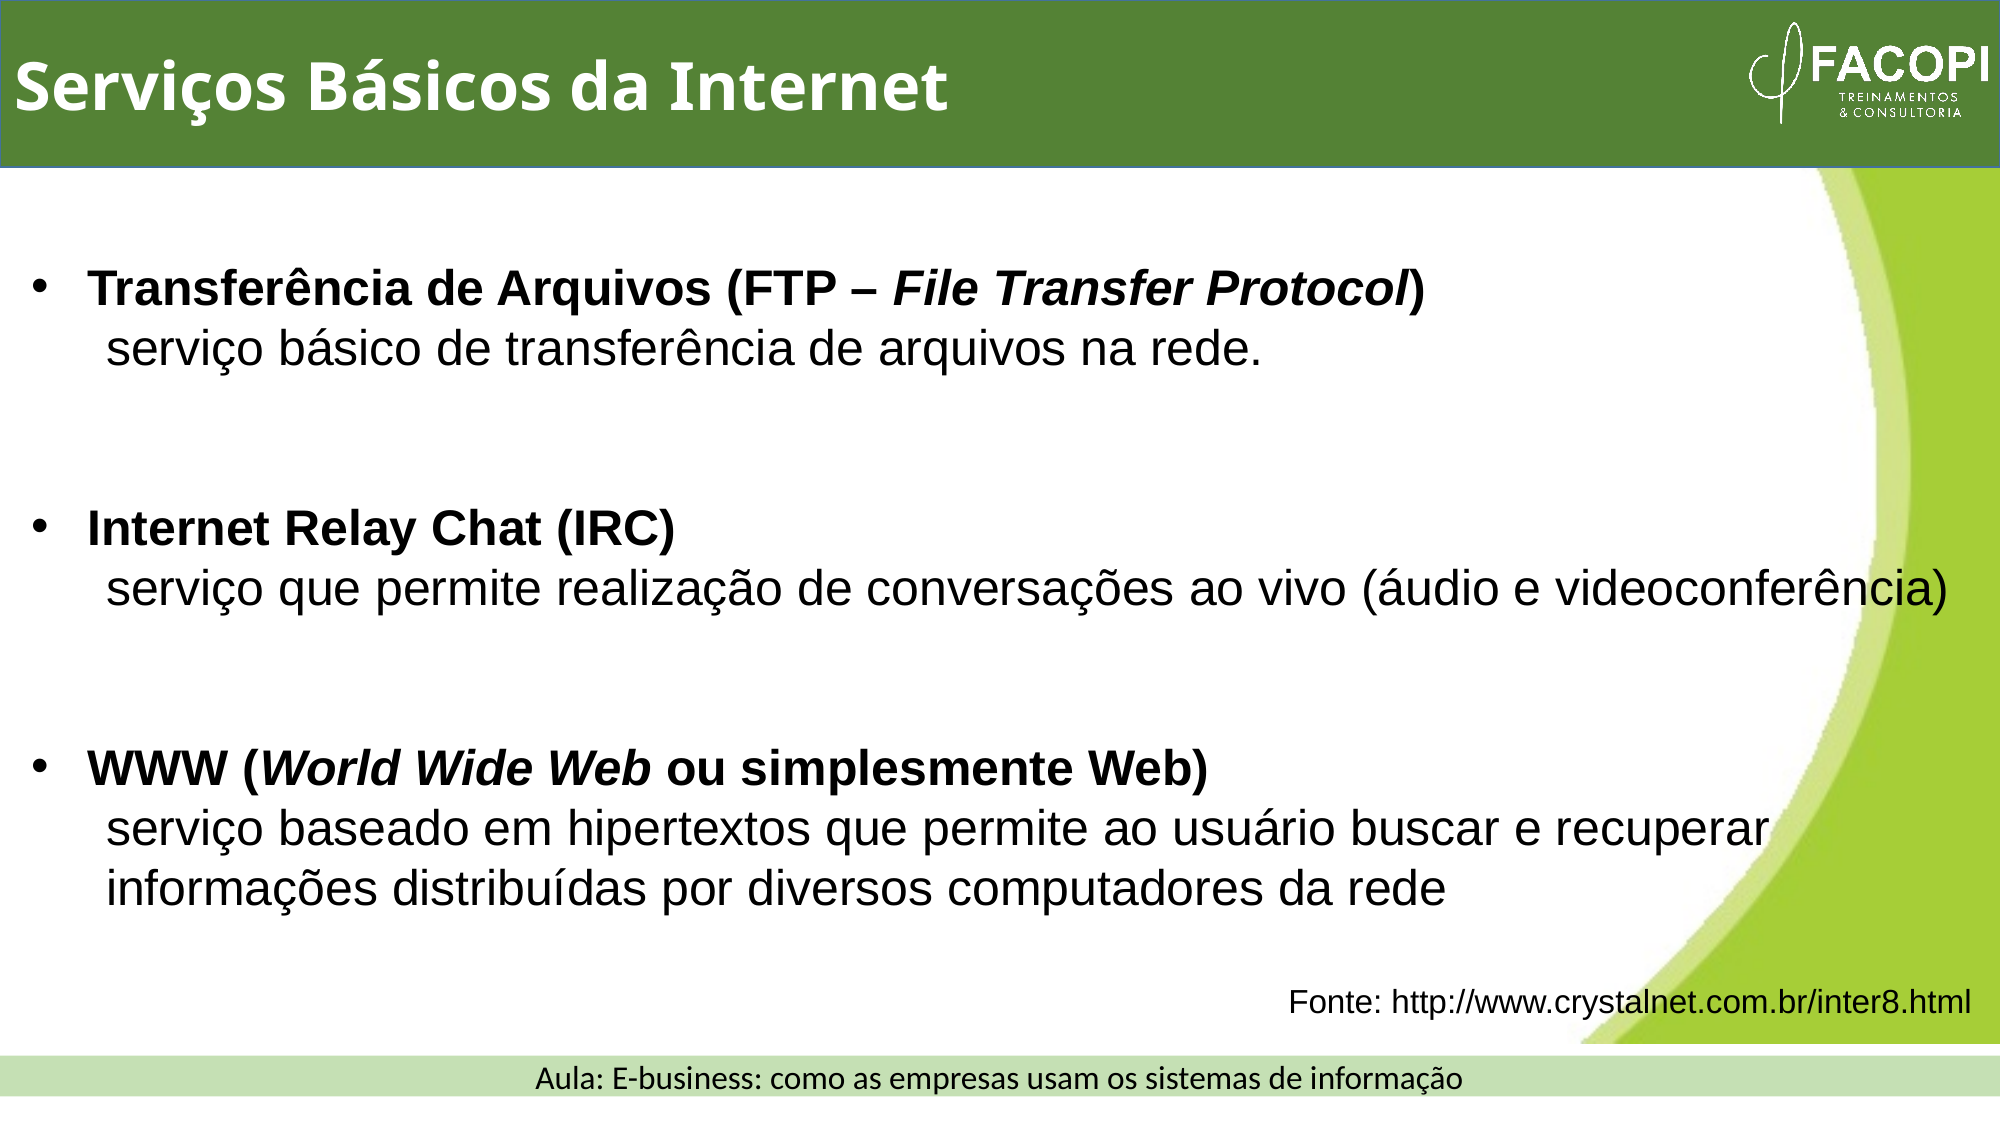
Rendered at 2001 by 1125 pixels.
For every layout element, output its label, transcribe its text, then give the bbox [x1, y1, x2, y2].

picture [1567, 0, 2000, 1044]
text_box Aula: E-business: como as empresas usam os sistemas de informação [0, 1055, 2000, 1098]
text_box Transferência de Arquivos (FTP – File Transfer Protocol) serviço básico de transferência de arquivos na rede. Internet Relay Chat (IRC) serviço que permite realização de conversações ao vivo (áudio e videoconferência) WWW (World Wide Web ou simplesmente Web) serviço baseado em hipertextos que permite ao usuário buscar e recuperar informações distribuídas por diversos computadores da rede Fonte: http://www.crystalnet.com.br/inter8.html [16, 218, 1988, 1068]
text_box Serviços Básicos da Internet [0, 0, 1567, 168]
